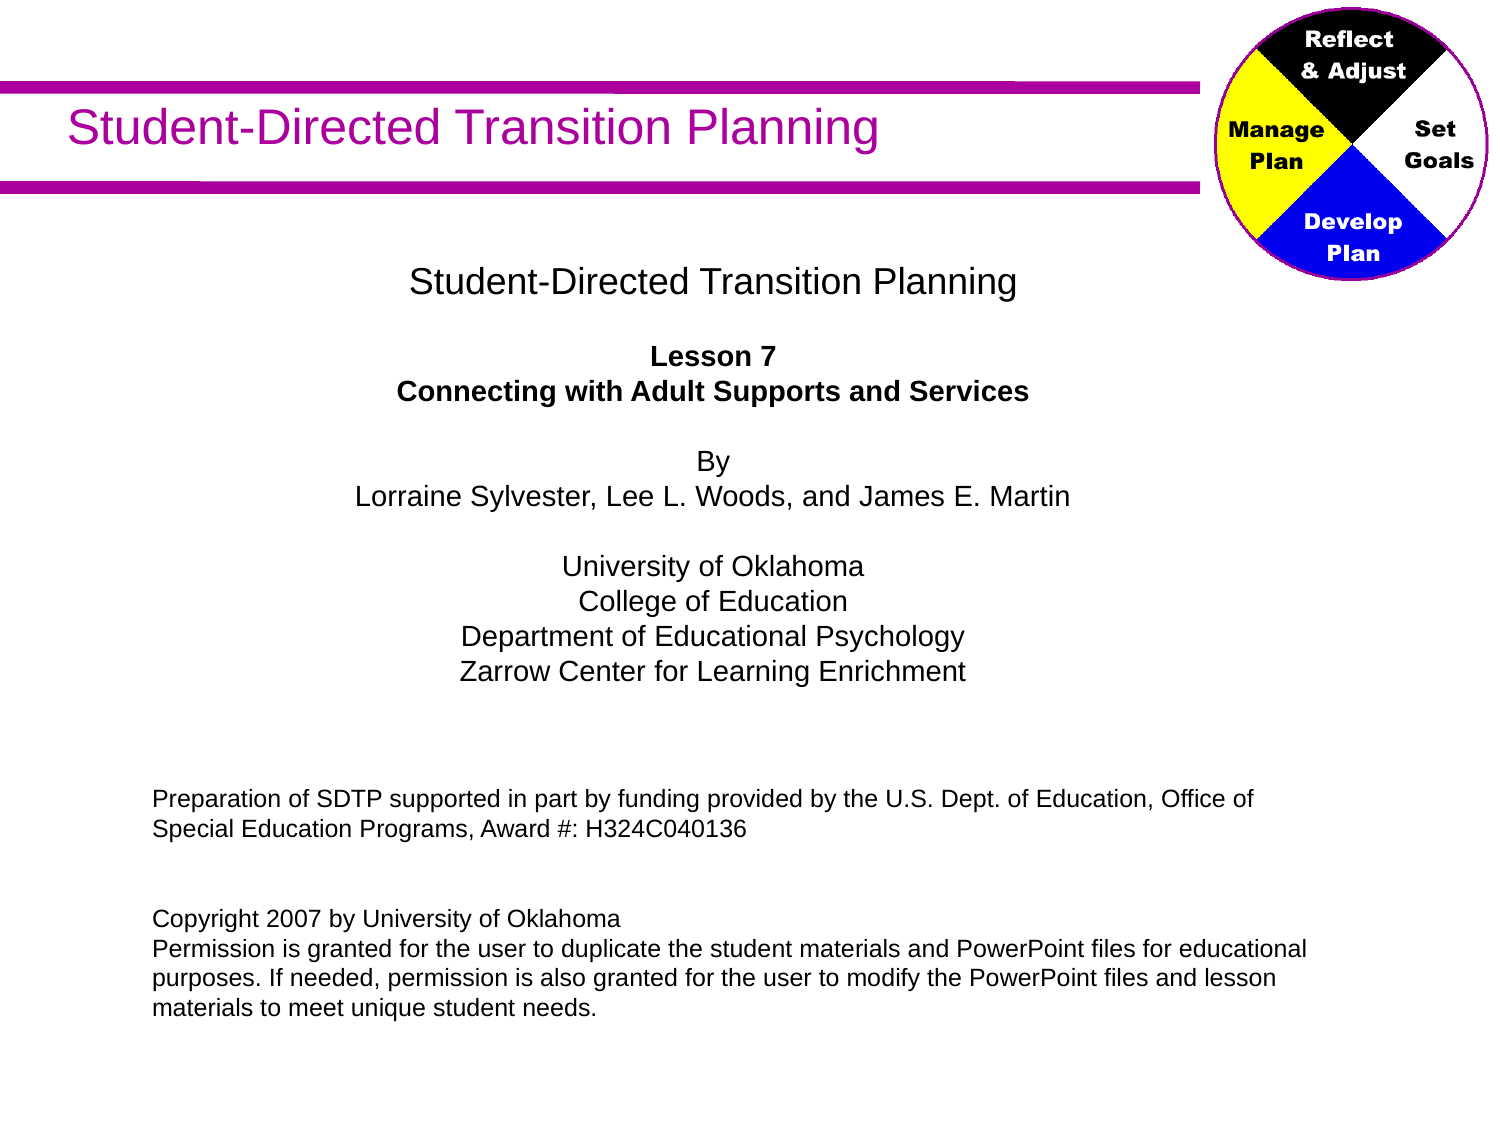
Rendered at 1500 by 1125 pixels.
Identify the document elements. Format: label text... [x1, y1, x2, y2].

text_box Student-Directed Transition Planning Lesson 7 Connecting with Adult Supports and Services By Lorraine Sylvester, Lee L. Woods, and James E. Martin University of Oklahoma College of Education Department of Educational Psychology Zarrow Center for Learning Enrichment [340, 249, 1087, 695]
picture [1199, 0, 1500, 290]
text_box Preparation of SDTP supported in part by funding provided by the U.S. Dept. of Education, Office of Special Education Programs, Award #: H324C040136 Copyright 2007 by University of Oklahoma Permission is granted for the user to duplicate the student materials and PowerPoint files for educational purposes. If needed, permission is also granted for the user to modify the PowerPoint files and lesson materials to meet unique student needs. [137, 774, 1350, 1030]
